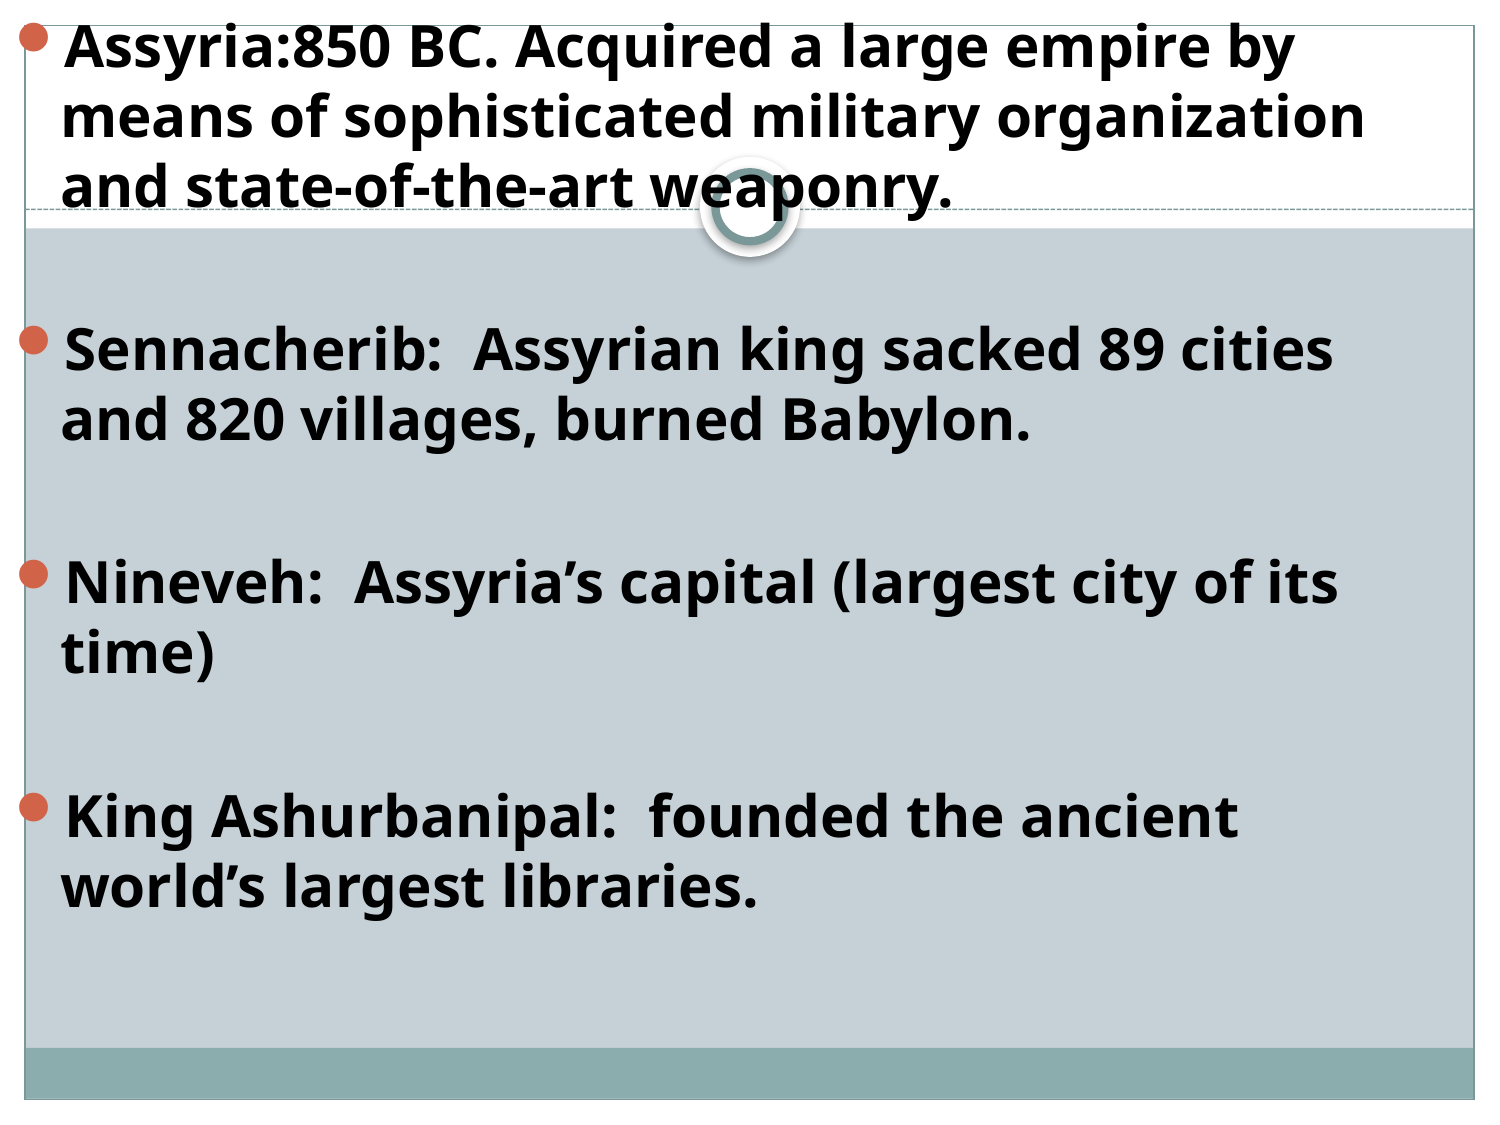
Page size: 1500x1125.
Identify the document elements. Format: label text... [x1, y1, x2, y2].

list Assyria:850 BC. Acquired a large empire by means of sophisticated military organization and state-of-the-art weaponry. Sennacherib: Assyrian king sacked 89 cities and 820 villages, burned Babylon. Nineveh: Assyria’s capital (largest city of its time) King Ashurbanipal: founded the ancient world’s largest libraries. [0, 1, 1475, 950]
